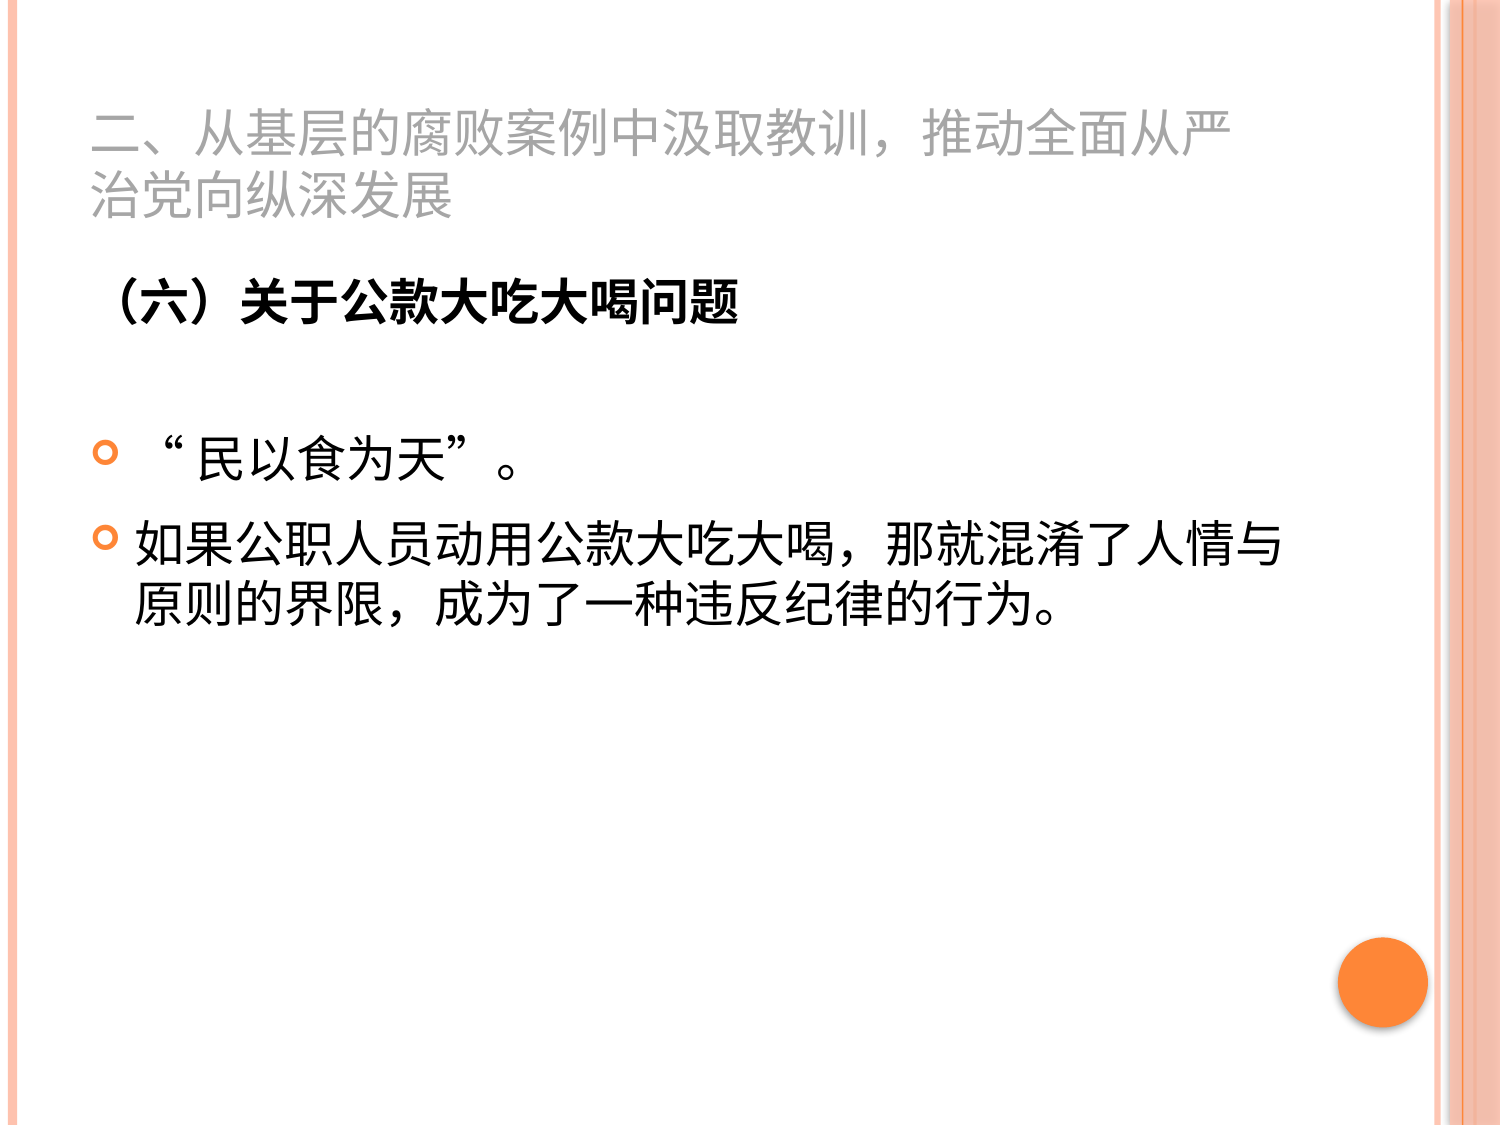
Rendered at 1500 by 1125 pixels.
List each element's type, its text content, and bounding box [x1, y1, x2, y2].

list （六）关于公款大吃大喝问题 “民以食为天”。 如果公职人员动用公款大吃大喝，那就混淆了人情与原则的界限，成为了一种违反纪律的行为。 [75, 262, 1300, 1062]
title 二、从基层的腐败案例中汲取教训，推动全面从严治党向纵深发展 [75, 45, 1300, 233]
